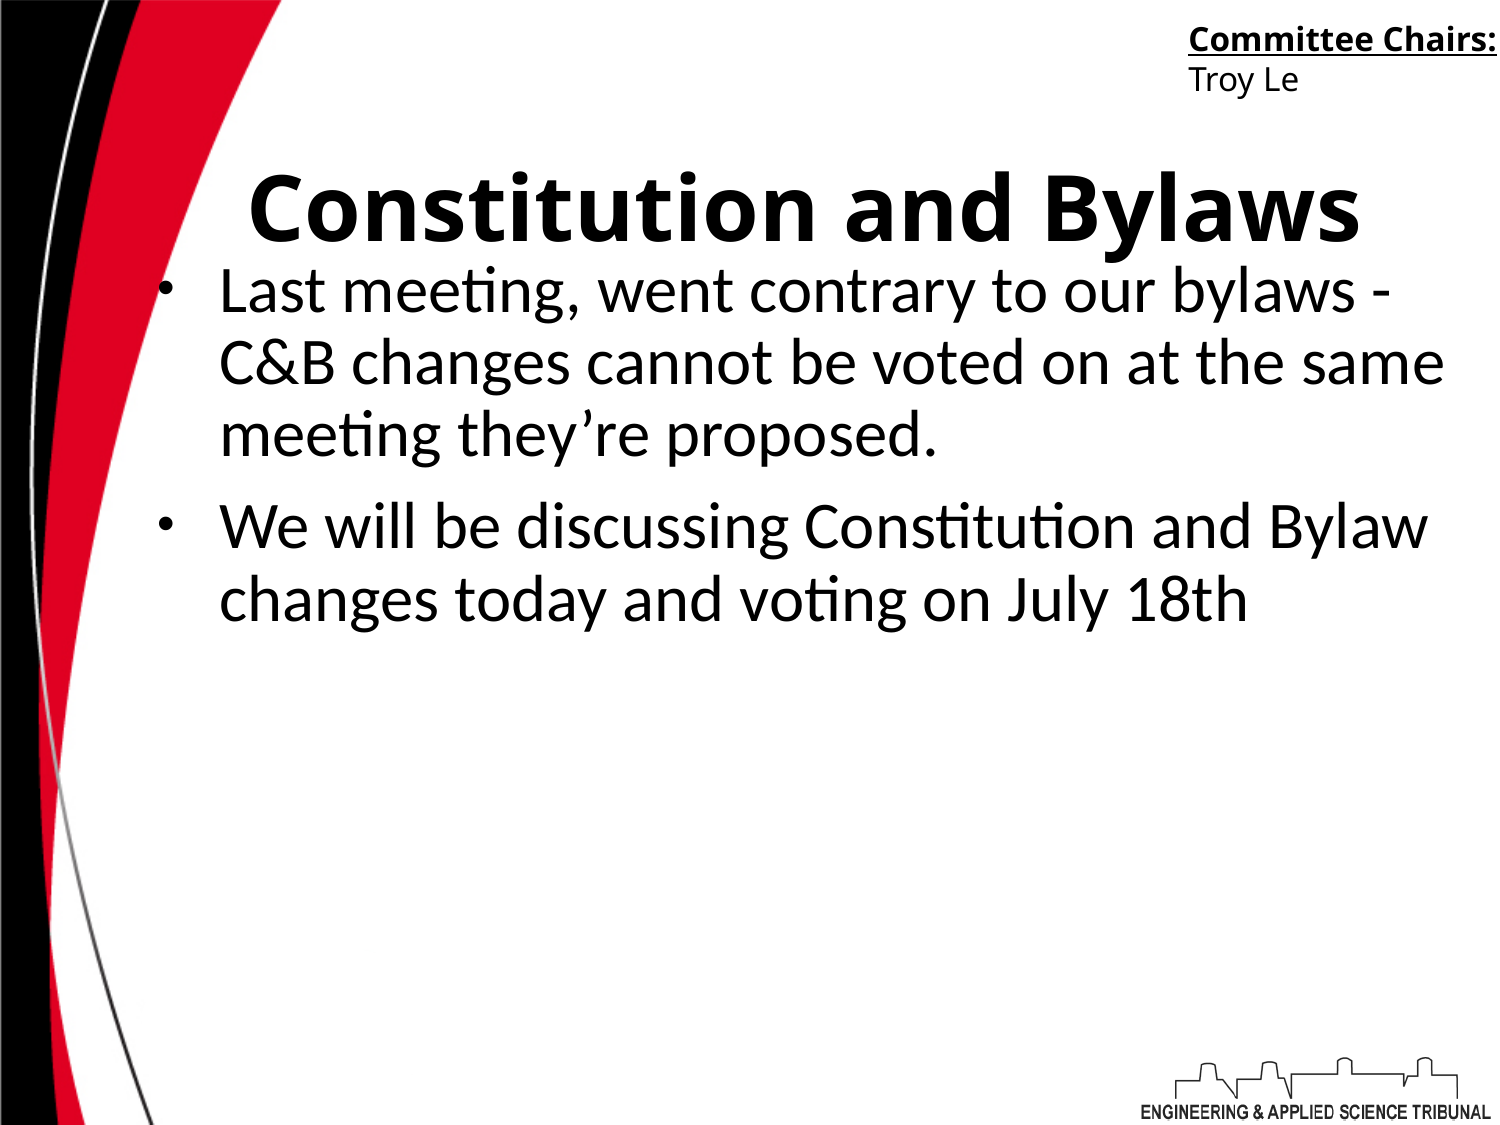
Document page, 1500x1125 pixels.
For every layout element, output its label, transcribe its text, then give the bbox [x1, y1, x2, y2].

text_box Committee Chairs: Troy Le [1173, 0, 1500, 131]
picture [1137, 1057, 1495, 1121]
picture [0, 0, 422, 1125]
title Constitution and Bylaws [173, 100, 1436, 288]
list Last meeting, went contrary to our bylaws - C&B changes cannot be voted on at the same meeting they’re proposed. We will be discussing Constitution and Bylaw changes today and voting on July 18th [129, 239, 1485, 1022]
